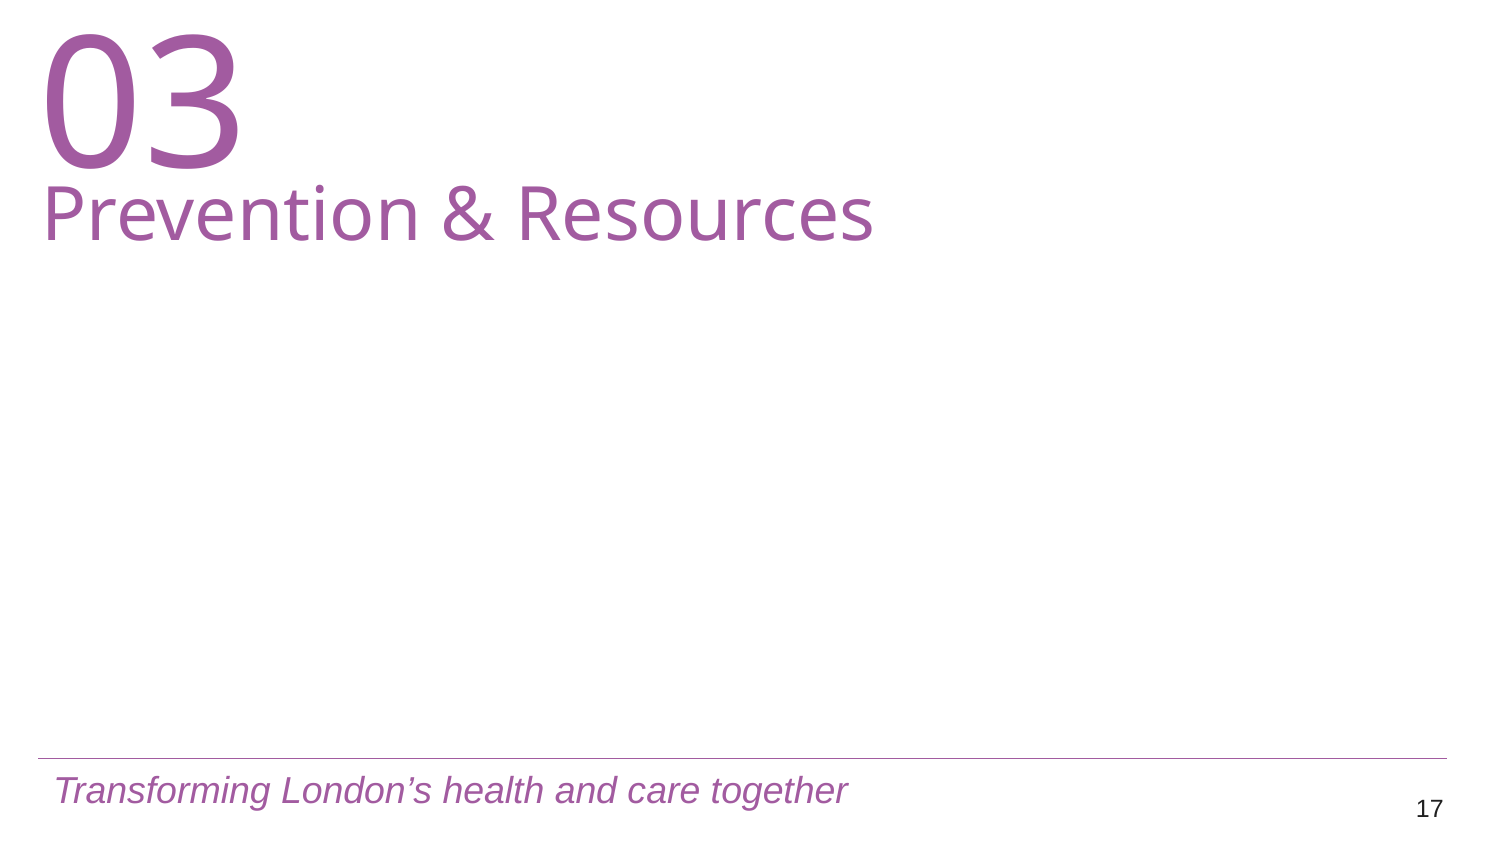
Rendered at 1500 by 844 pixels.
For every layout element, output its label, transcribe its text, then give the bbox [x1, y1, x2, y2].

list Prevention & Resources [41, 164, 1187, 227]
slide_number 17 [1108, 785, 1459, 830]
